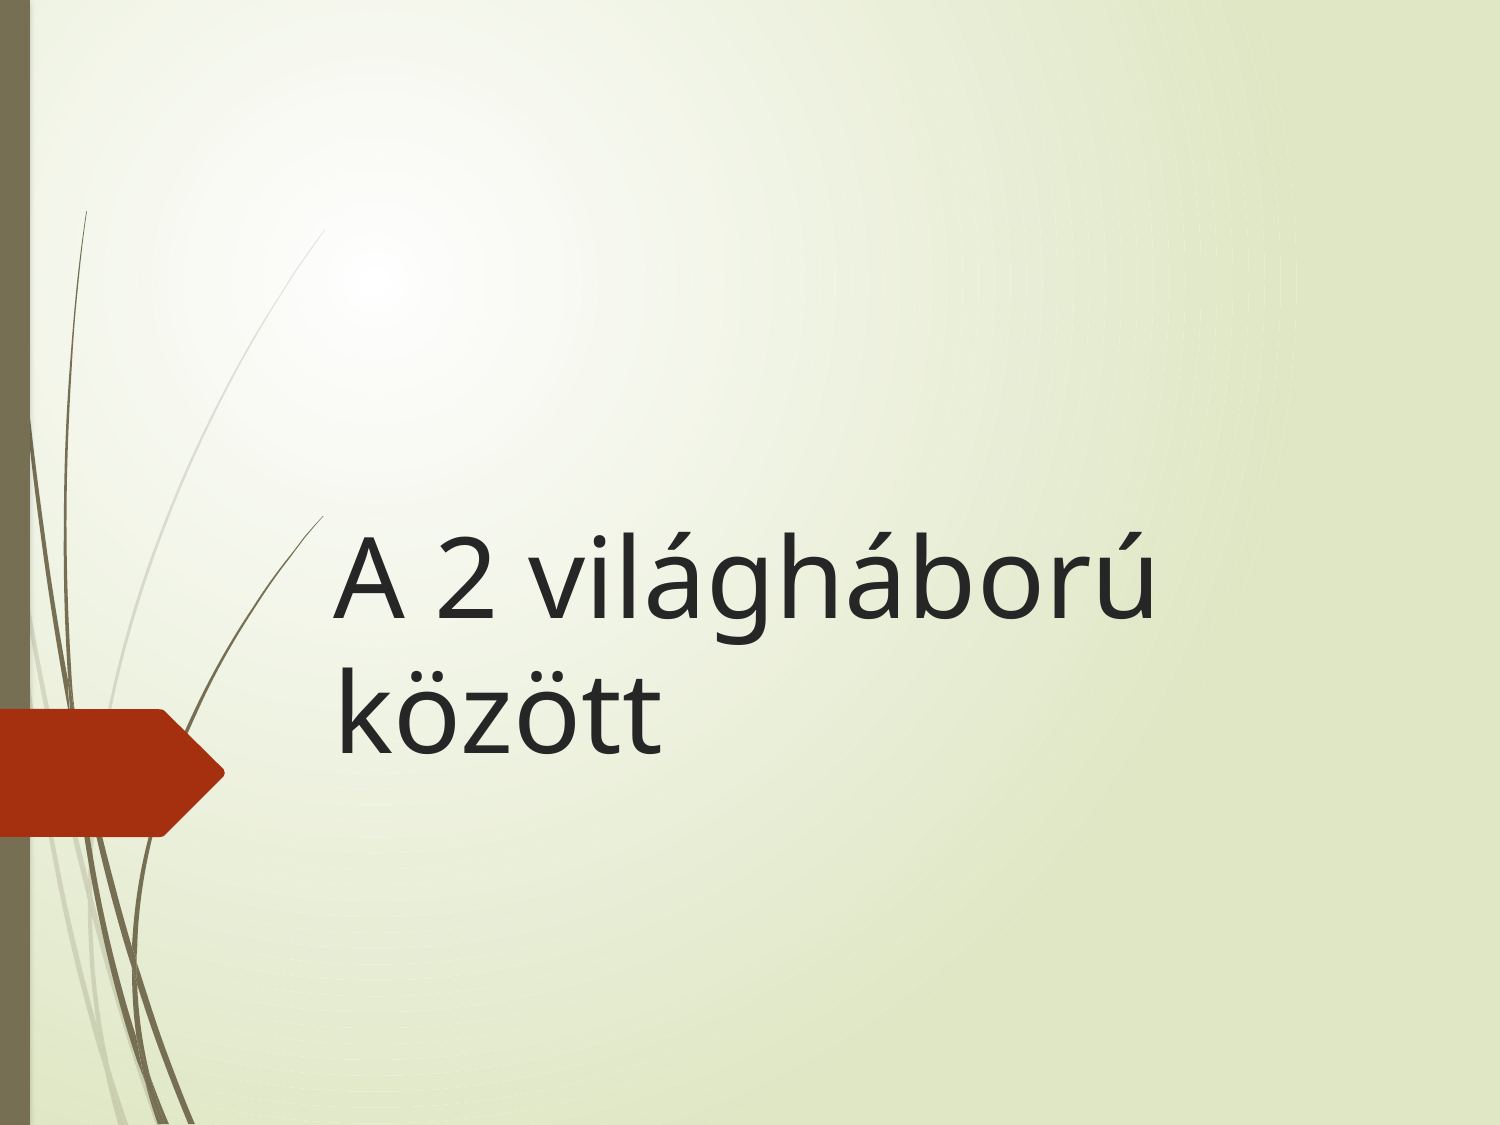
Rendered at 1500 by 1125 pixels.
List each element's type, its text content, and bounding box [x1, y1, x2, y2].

title A 2 világháború között [318, 412, 1402, 784]
